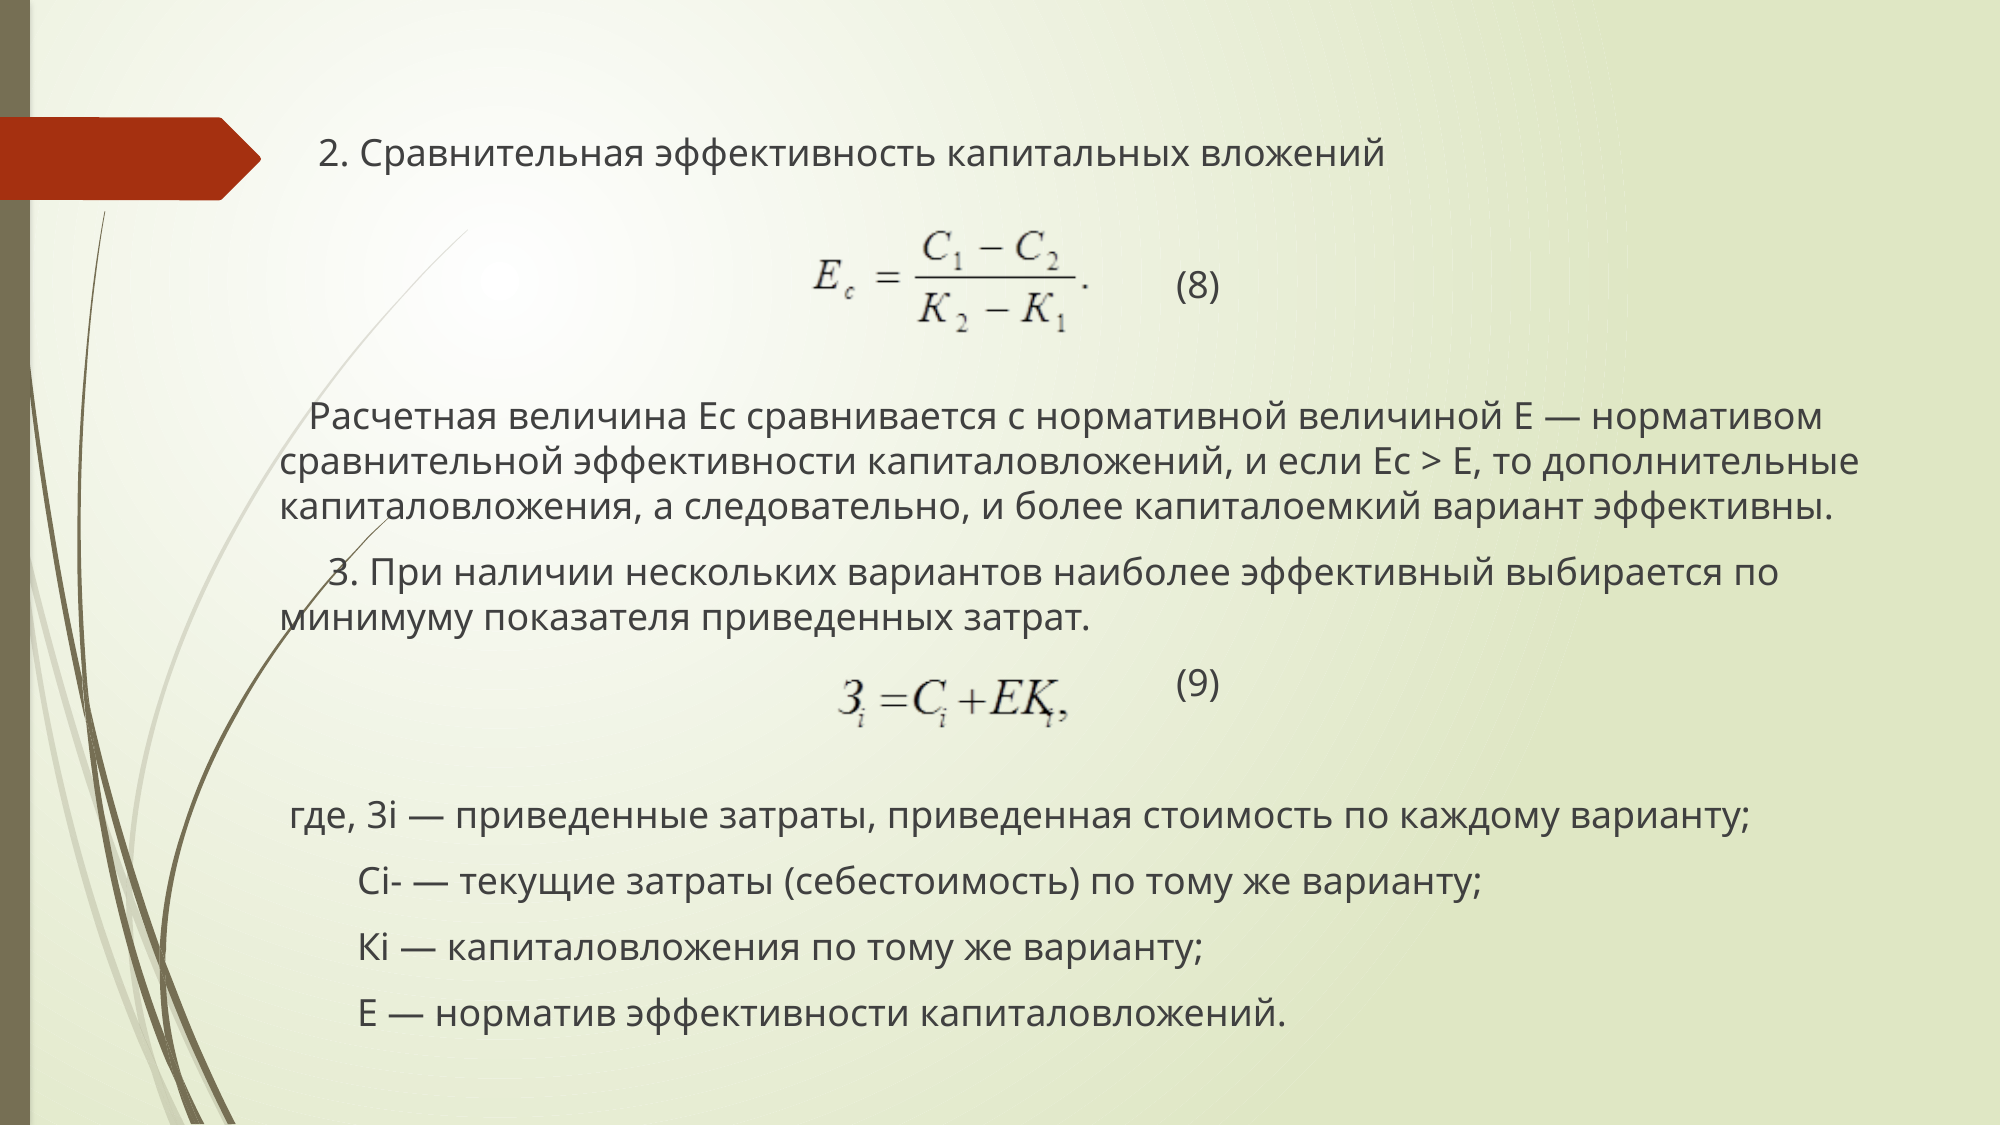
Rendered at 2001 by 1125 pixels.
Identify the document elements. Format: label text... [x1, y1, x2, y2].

picture [831, 663, 1074, 743]
list 2. Сравнительная эффективность капитальных вложений (8) Расчетная величина Ес сравнивается с нормативной величиной Е — нормативом сравнительной эффективности капиталовложений, и если Ес > Е, то дополнительные капиталовложения, а следовательно, и более капиталоемкий вариант эффективны. 3. При наличии нескольких вариантов наиболее эффективный выбирается по минимуму показателя приведенных затрат. (9) где, 3i — приведенные затраты, приведенная стоимость по каждому варианту; Сi- — текущие затраты (себестоимость) по тому же варианту; Кi — капиталовложения по тому же варианту; Е — норматив эффективности капиталовложений. [264, 121, 1908, 1062]
picture [806, 219, 1099, 346]
